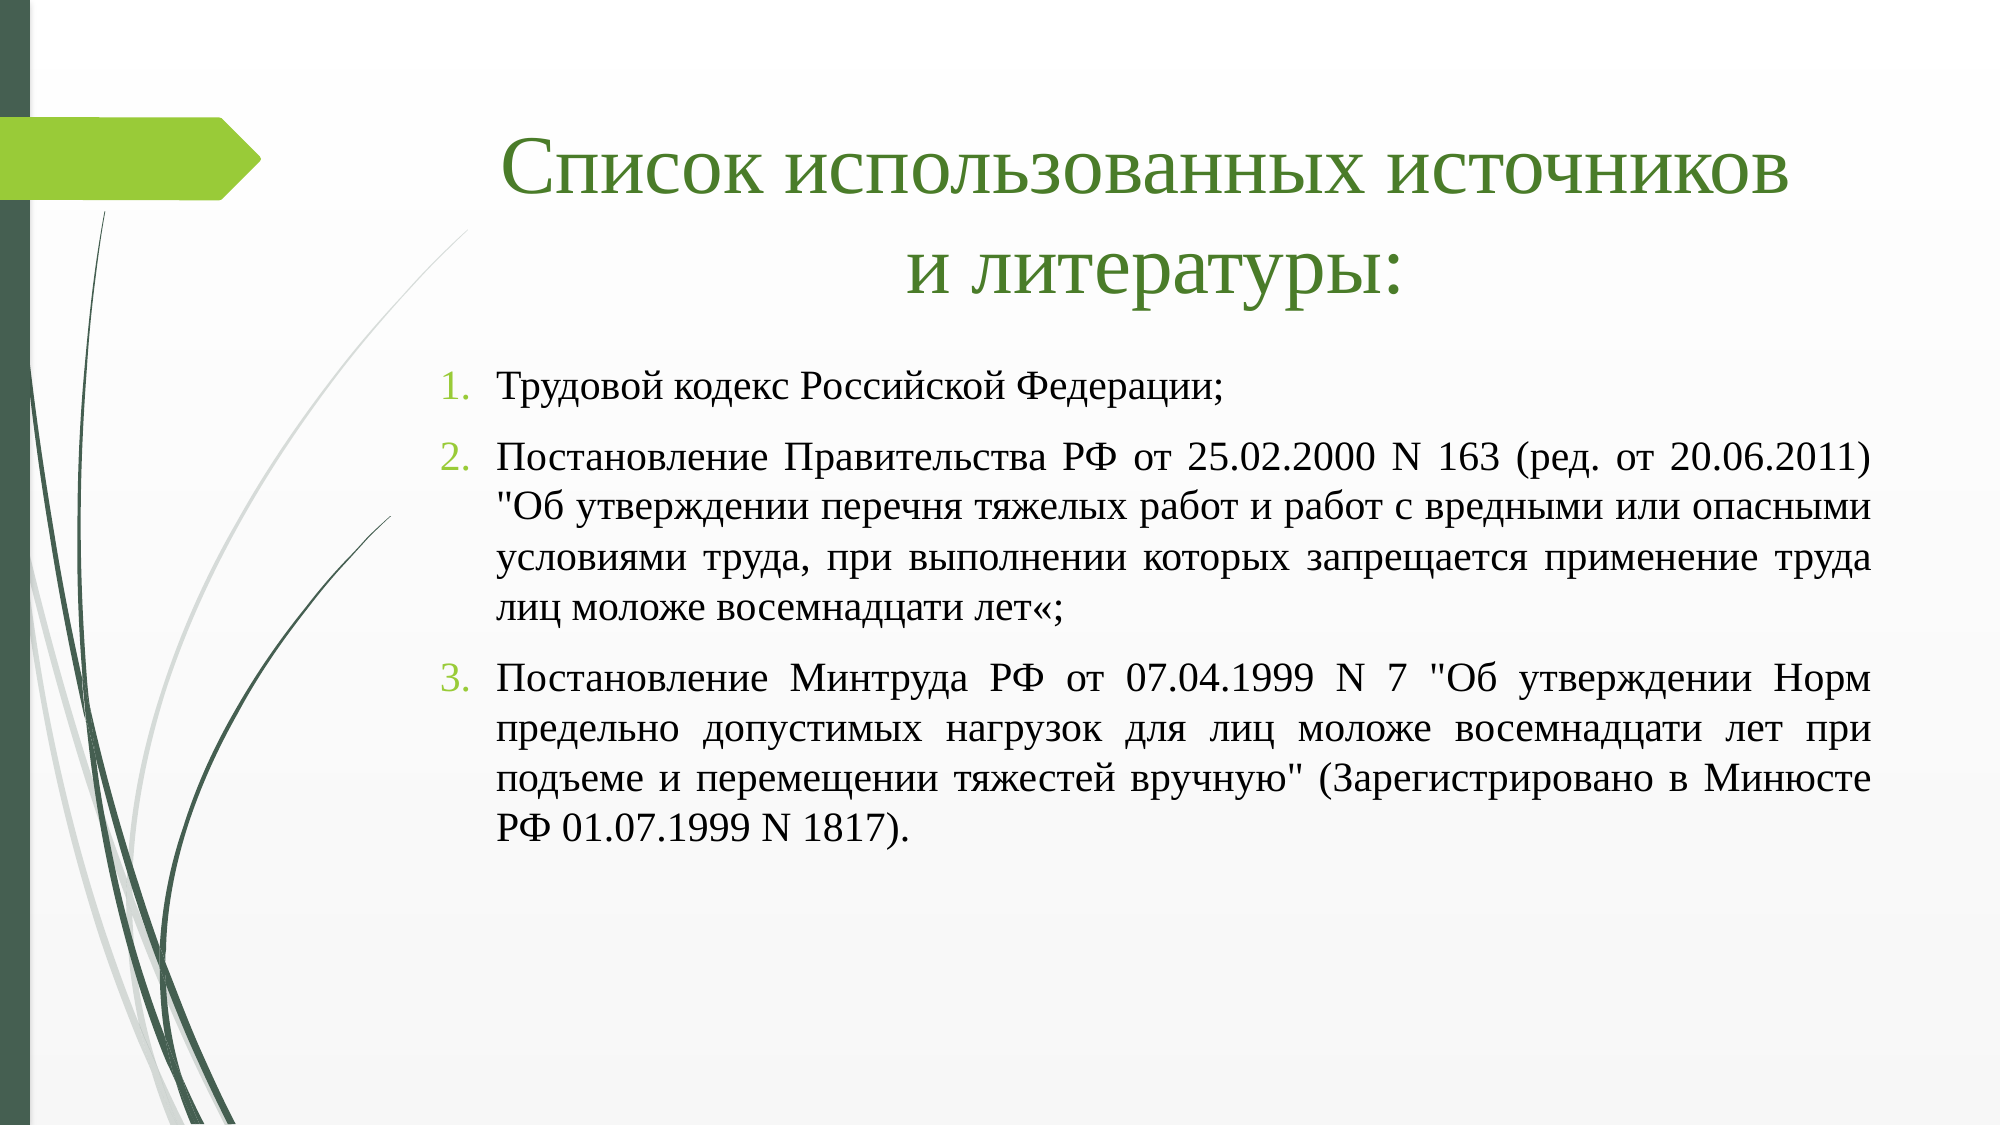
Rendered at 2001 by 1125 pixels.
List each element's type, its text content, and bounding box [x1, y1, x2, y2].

list Трудовой кодекс Российской Федерации; Постановление Правительства РФ от 25.02.2000 N 163 (ред. от 20.06.2011) "Об утверждении перечня тяжелых работ и работ с вредными или опасными условиями труда, при выполнении которых запрещается применение труда лиц моложе восемнадцати лет«; Постановление Минтруда РФ от 07.04.1999 N 7 "Об утверждении Норм предельно допустимых нагрузок для лиц моложе восемнадцати лет при подъеме и перемещении тяжестей вручную" (Зарегистрировано в Минюсте РФ 01.07.1999 N 1817). [424, 350, 1888, 970]
title Список использованных источников и литературы: [425, 102, 1888, 313]
